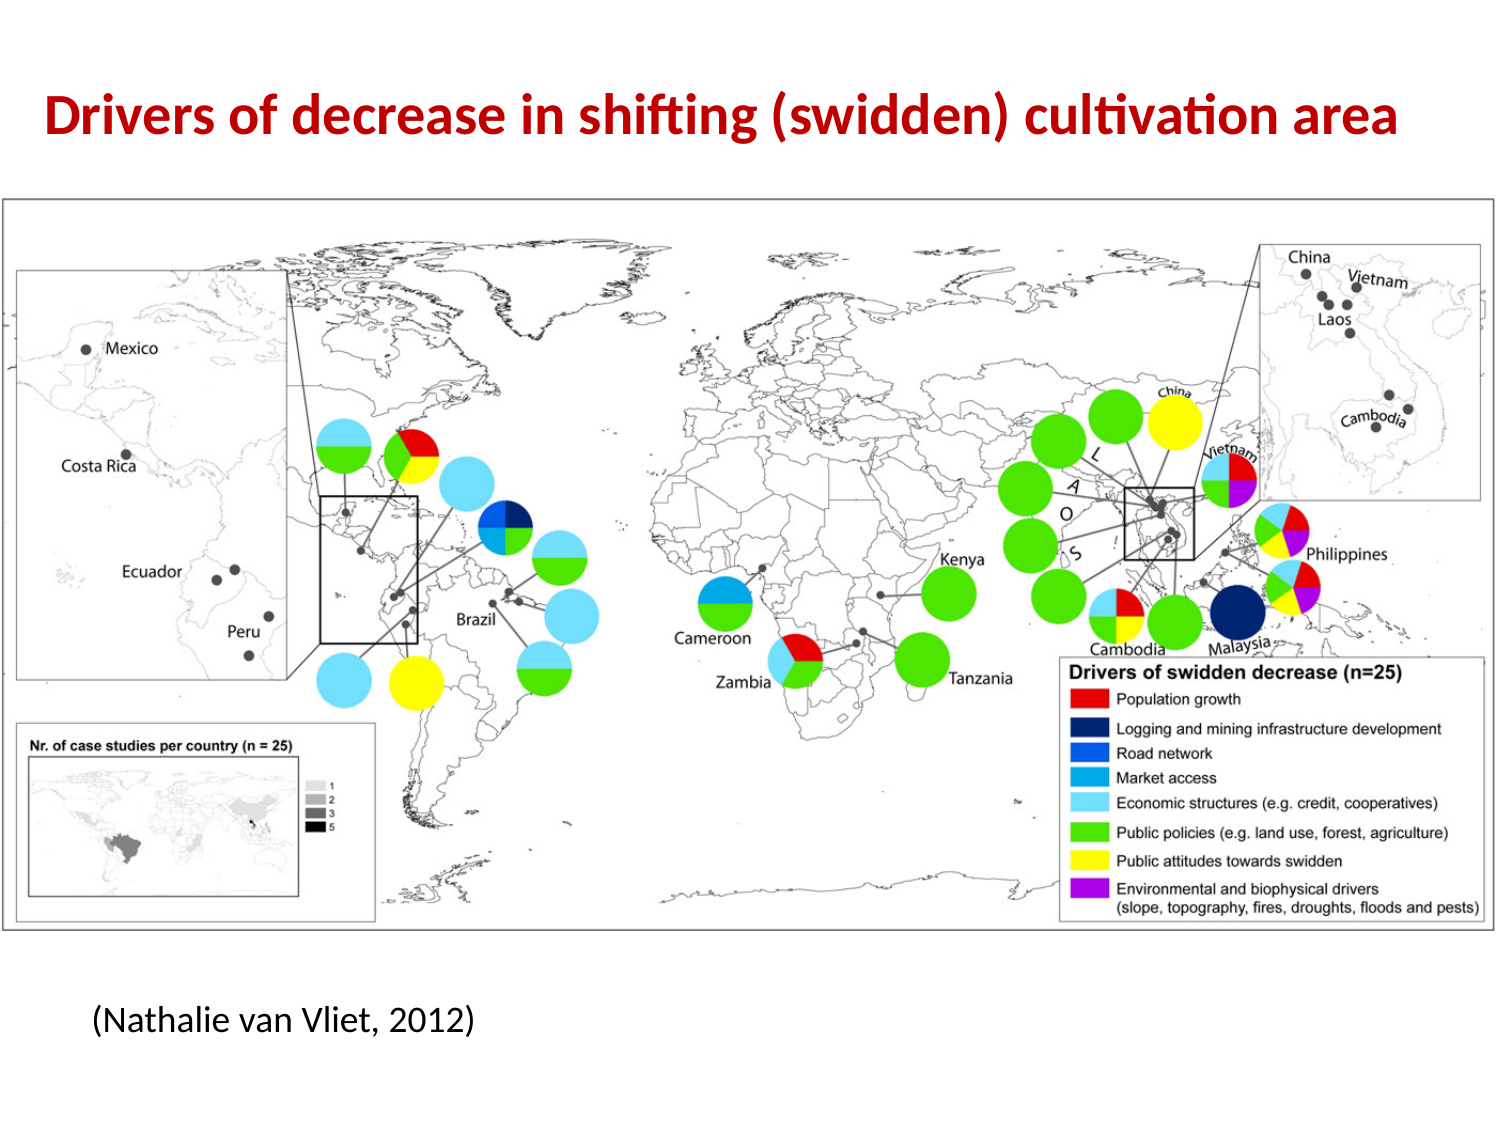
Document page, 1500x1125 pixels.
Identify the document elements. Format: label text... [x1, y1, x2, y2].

text_box Drivers of decrease in shifting (swidden) cultivation area [29, 68, 1471, 154]
text_box (Nathalie van Vliet, 2012) [76, 987, 502, 1093]
picture [0, 195, 1496, 932]
